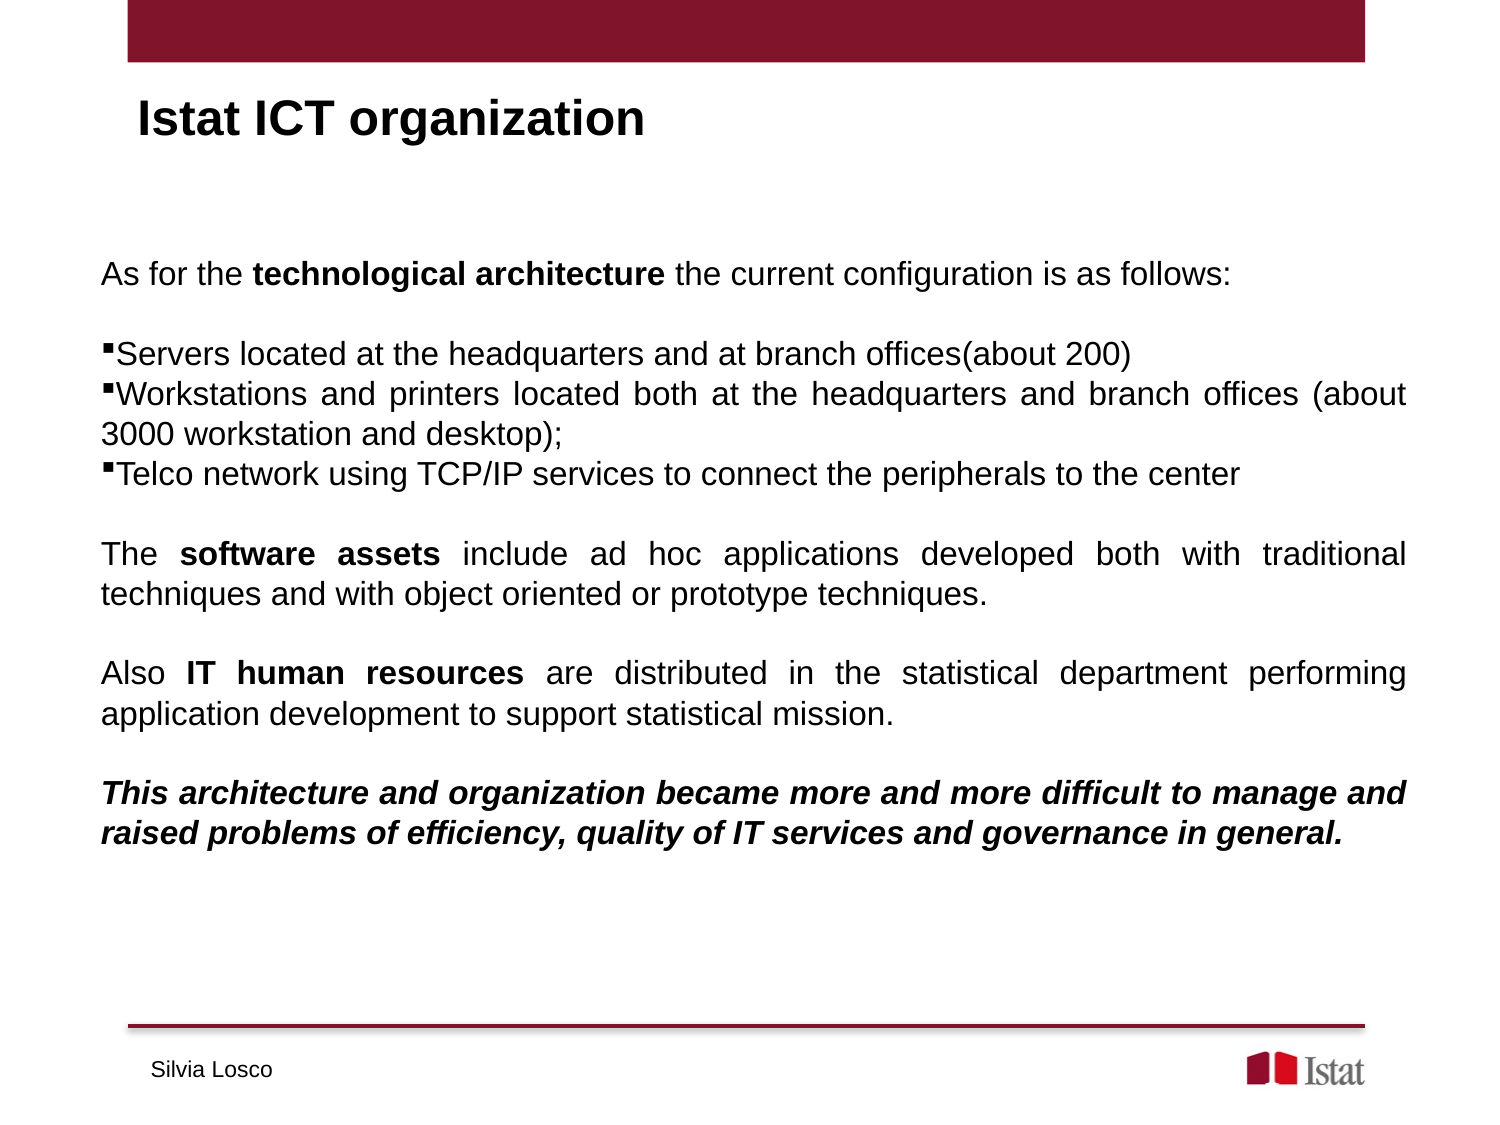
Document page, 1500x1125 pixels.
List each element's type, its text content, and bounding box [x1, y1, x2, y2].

footer Silvia Losco [135, 1046, 988, 1103]
text_box Istat ICT organization [122, 77, 1360, 153]
text_box As for the technological architecture the current configuration is as follows: Servers located at the headquarters and at branch offices(about 200) Workstations and printers located both at the headquarters and branch offices (about 3000 workstation and desktop); Telco network using TCP/IP services to connect the peripherals to the center The software assets include ad hoc applications developed both with traditional techniques and with object oriented or prototype techniques. Also IT human resources are distributed in the statistical department performing application development to support statistical mission. This architecture and organization became more and more difficult to manage and raised problems of efficiency, quality of IT services and governance in general. [85, 205, 1424, 897]
picture [1239, 1041, 1373, 1096]
